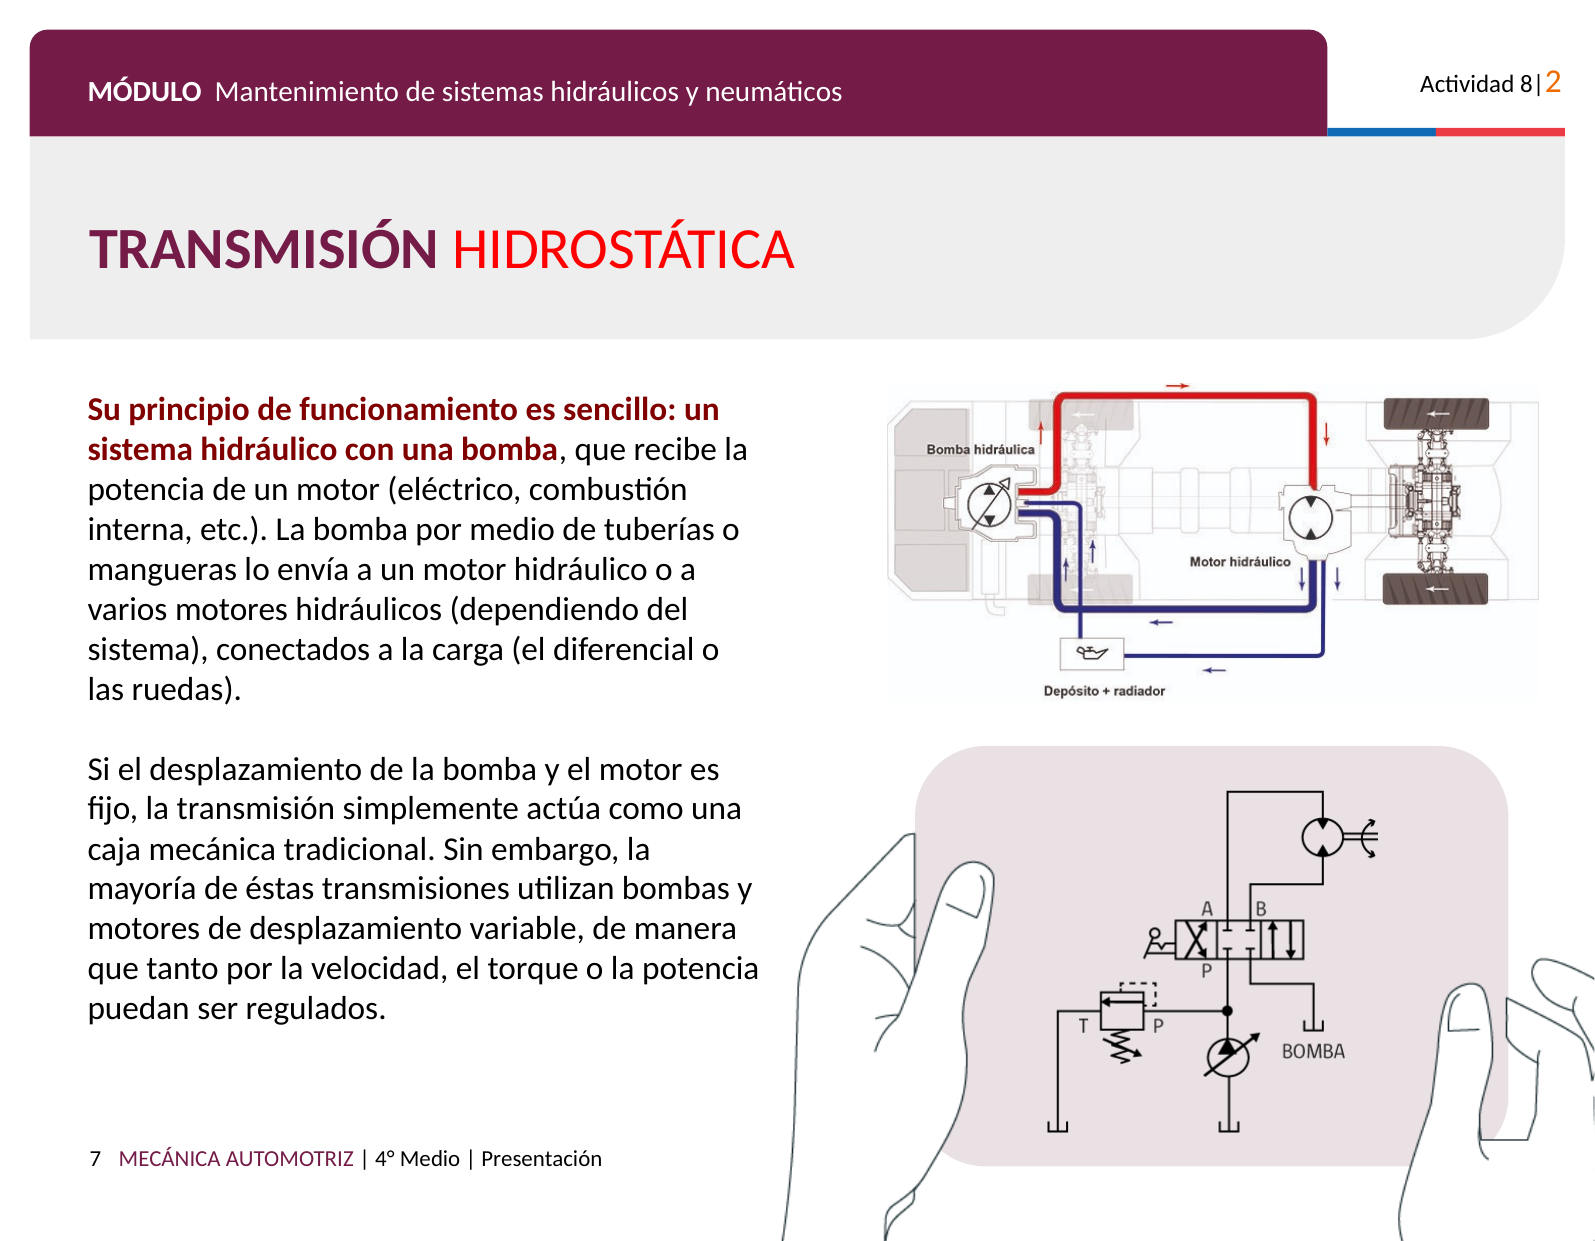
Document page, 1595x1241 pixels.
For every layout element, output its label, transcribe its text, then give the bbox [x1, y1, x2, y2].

text_box Su principio de funcionamiento es sencillo: un sistema hidráulico con una bomba, que recibe la potencia de un motor (eléctrico, combustión interna, etc.). La bomba por medio de tuberías o mangueras lo envía a un motor hidráulico o a varios motores hidráulicos (dependiendo del sistema), conectados a la carga (el diferencial o las ruedas). Si el desplazamiento de la bomba y el motor es fijo, la transmisión simplemente actúa como una caja mecánica tradicional. Sin embargo, la mayoría de éstas transmisiones utilizan bombas y motores de desplazamiento variable, de manera que tanto por la velocidad, el torque o la potencia puedan ser regulados. [72, 379, 776, 1034]
text_box TRANSMISIÓN HIDROSTÁTICA [74, 226, 1543, 279]
picture [758, 779, 1595, 1241]
text_box [915, 745, 1509, 824]
picture [887, 383, 1539, 709]
